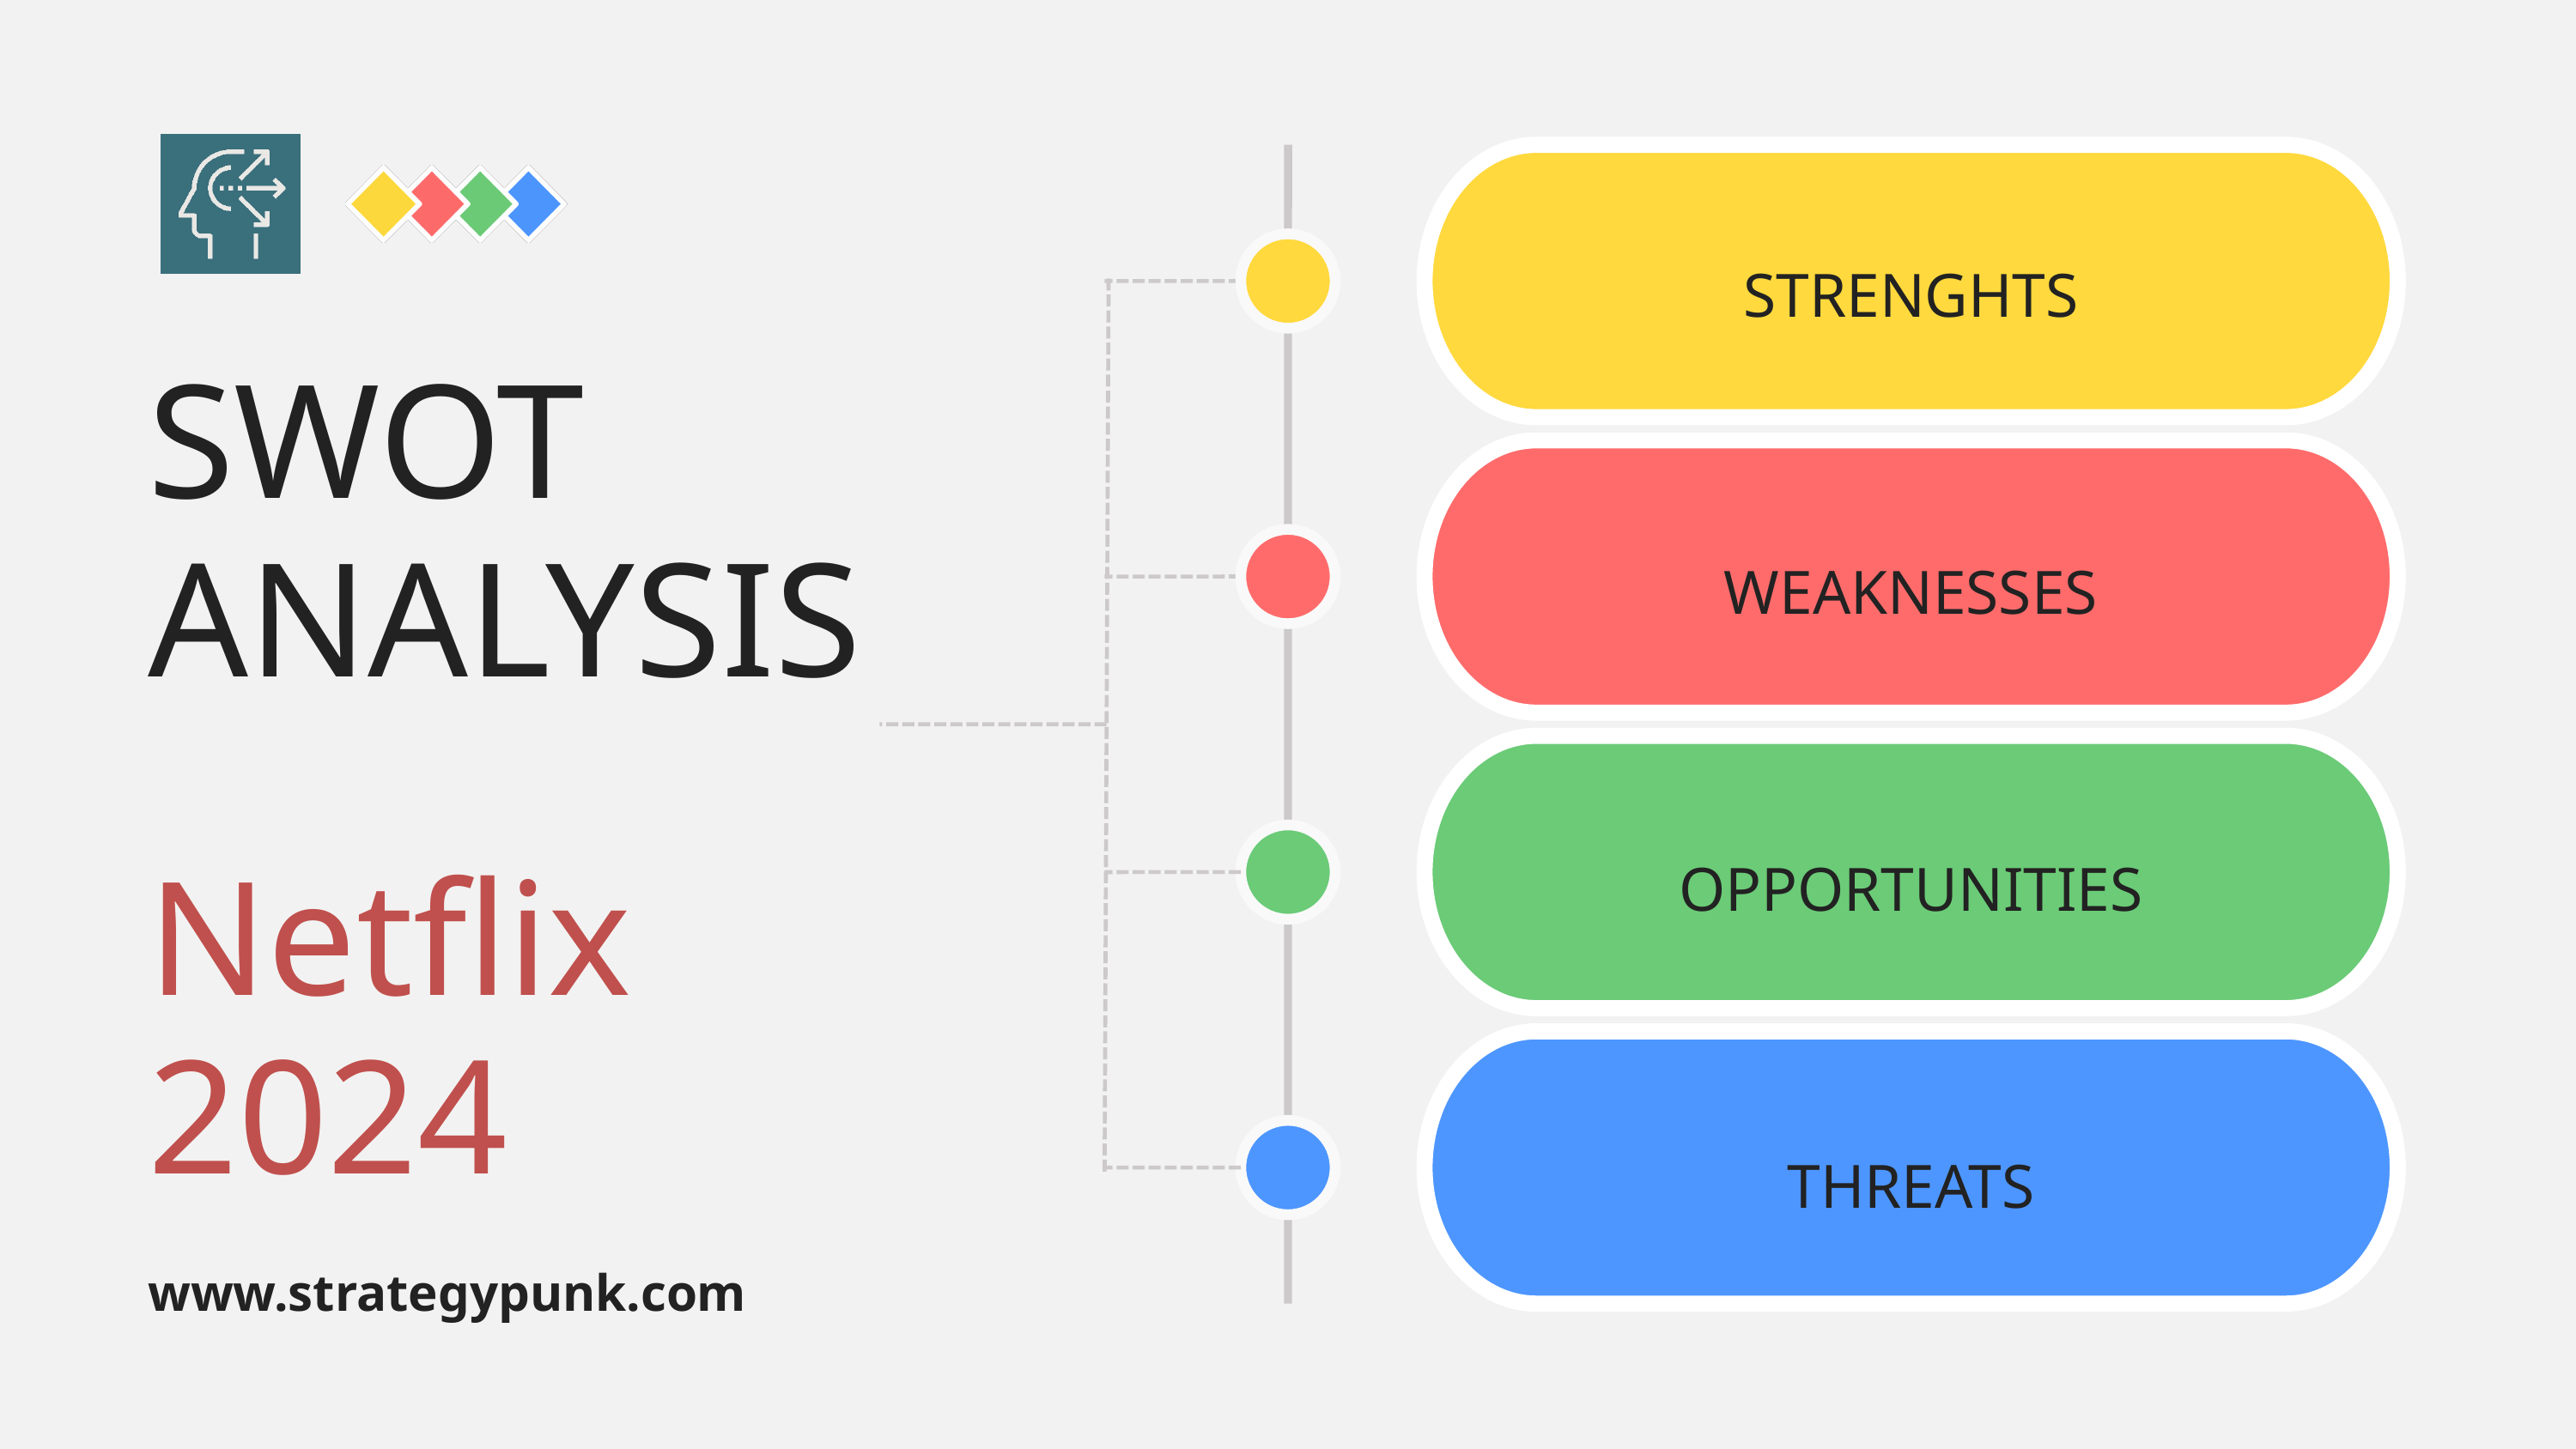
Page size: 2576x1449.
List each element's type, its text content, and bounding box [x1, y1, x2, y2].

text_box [1240, 1119, 1336, 1216]
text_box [1424, 144, 2398, 418]
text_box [1424, 1031, 2398, 1304]
text_box www.strategypunk.com [148, 1278, 926, 1322]
text_box SWOT ANALYSIS Netflix 2024 [148, 350, 951, 1206]
text_box [344, 165, 568, 243]
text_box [1240, 529, 1336, 624]
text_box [1240, 824, 1336, 920]
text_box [1240, 233, 1336, 329]
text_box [1424, 735, 2398, 1009]
picture [161, 133, 301, 274]
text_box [1424, 440, 2398, 713]
